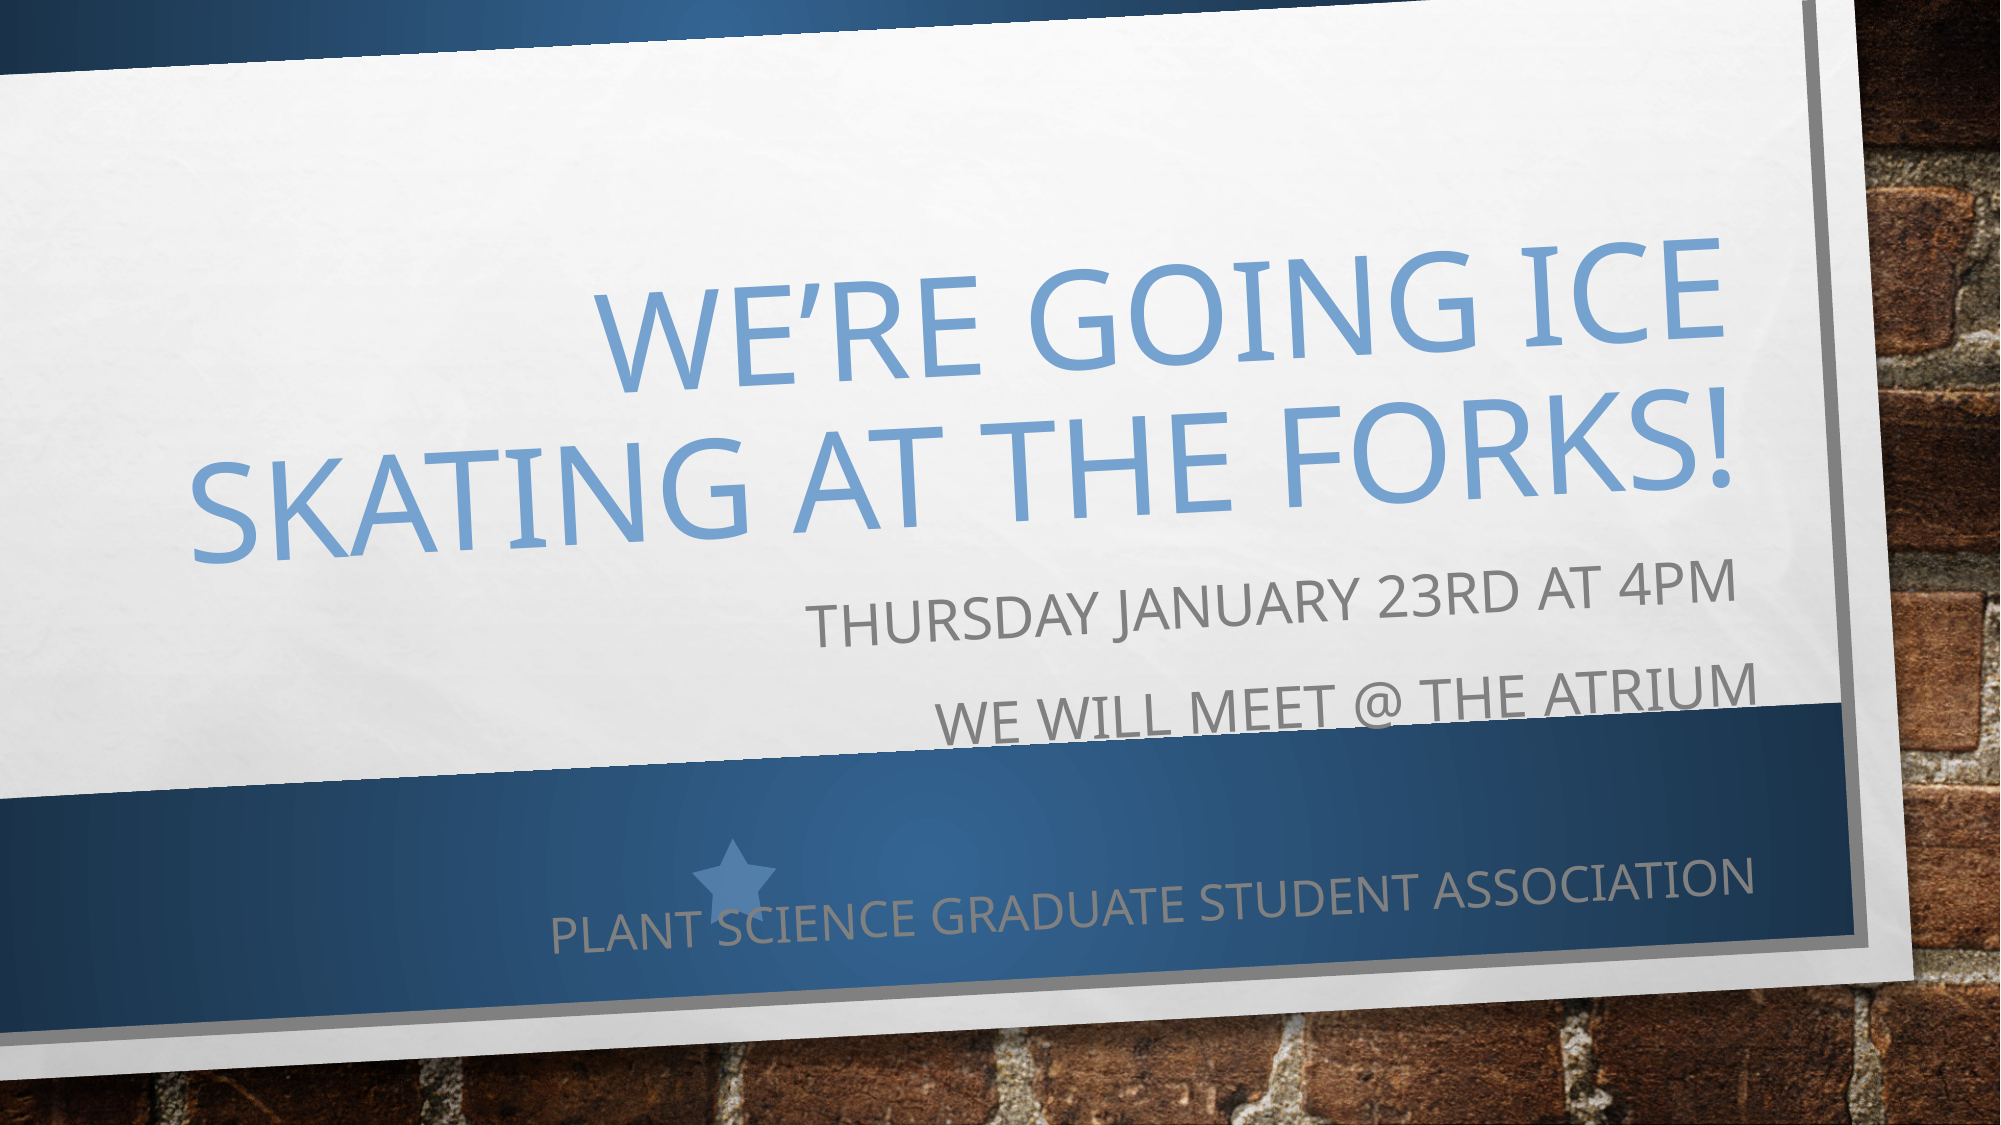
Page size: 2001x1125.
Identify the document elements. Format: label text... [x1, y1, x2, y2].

subtitle THURSDAY January 23rd AT 4PM WE WILL MEET @ THE ATRIUM Plant science Graduate student association [168, 518, 1779, 830]
picture [0, 0, 2000, 1125]
title WE’RE GOING Ice skating at the forks! [135, 67, 1758, 605]
